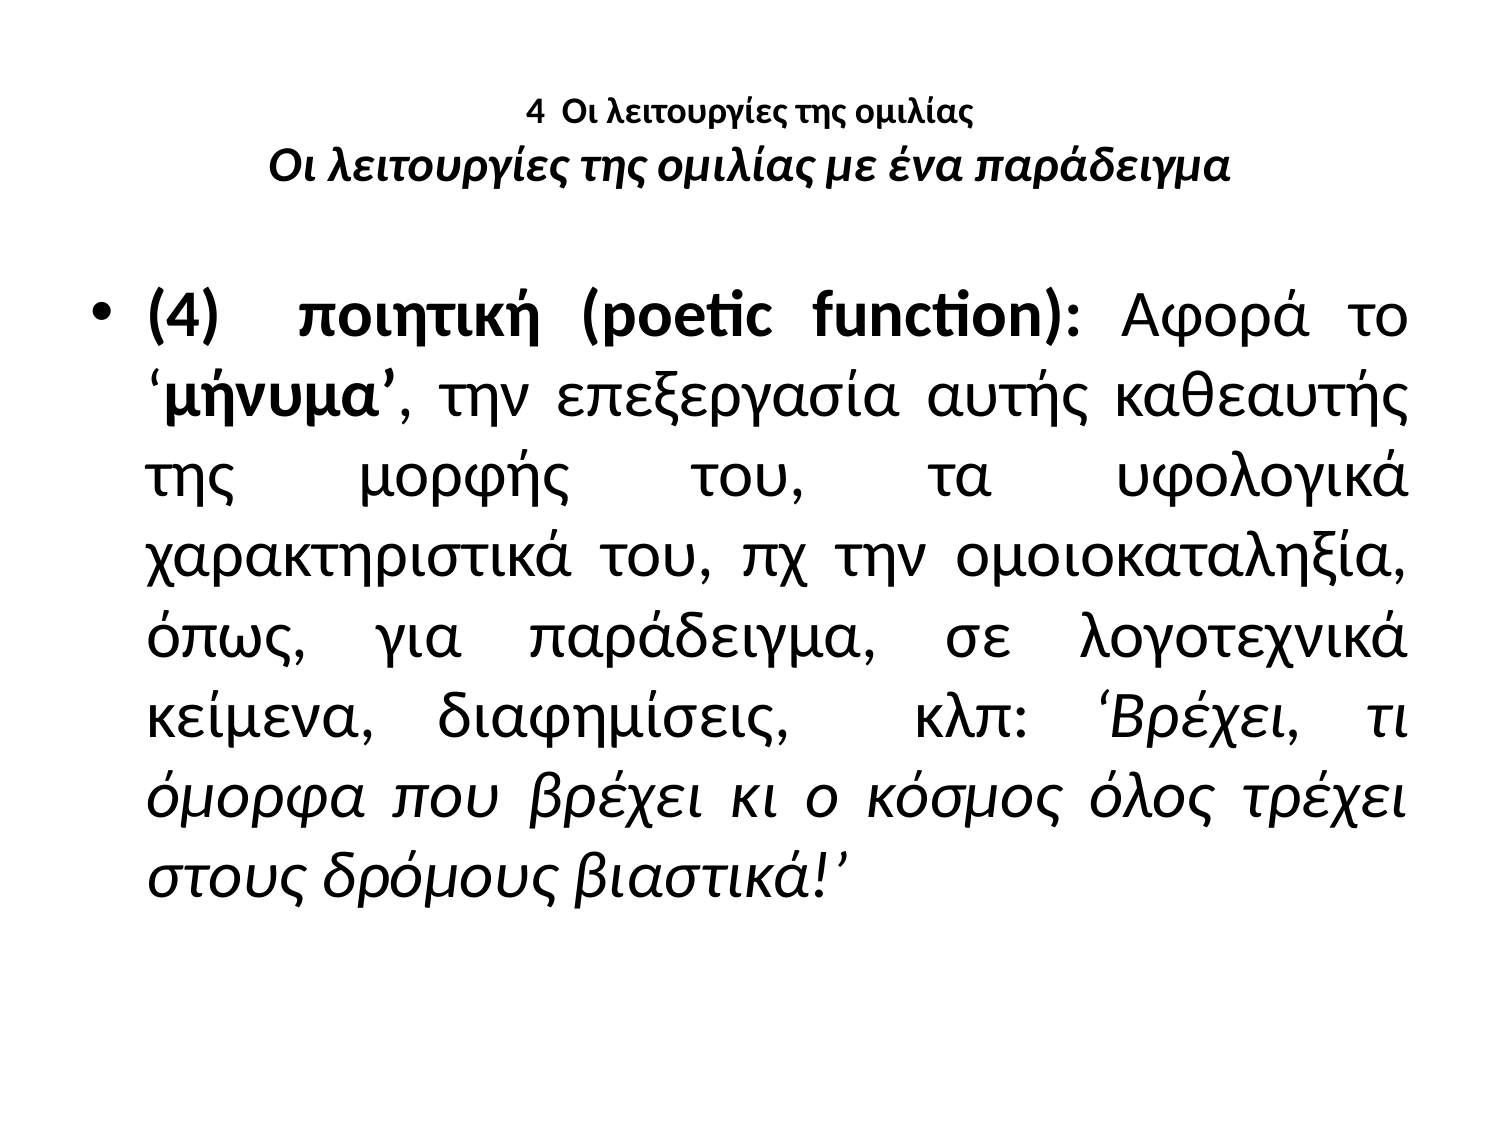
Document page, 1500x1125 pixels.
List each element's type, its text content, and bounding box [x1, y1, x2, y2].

list (4) ποιητική (poetic function): Αφορά το ‘μήνυμα’, την επεξεργασία αυτής καθεαυτής της μορφής του, τα υφολογικά χαρακτηριστικά του, πχ την ομοιοκαταληξία, όπως, για παράδειγμα, σε λογοτεχνικά κείμενα, διαφημίσεις, κλπ: ‘Βρέχει, τι όμορφα που βρέχει κι ο κόσμος όλος τρέχει στους δρόμους βιαστικά!’ [75, 262, 1425, 1005]
title 4 Οι λειτουργίες της ομιλίας Οι λειτουργίες της ομιλίας με ένα παράδειγμα [75, 45, 1425, 233]
